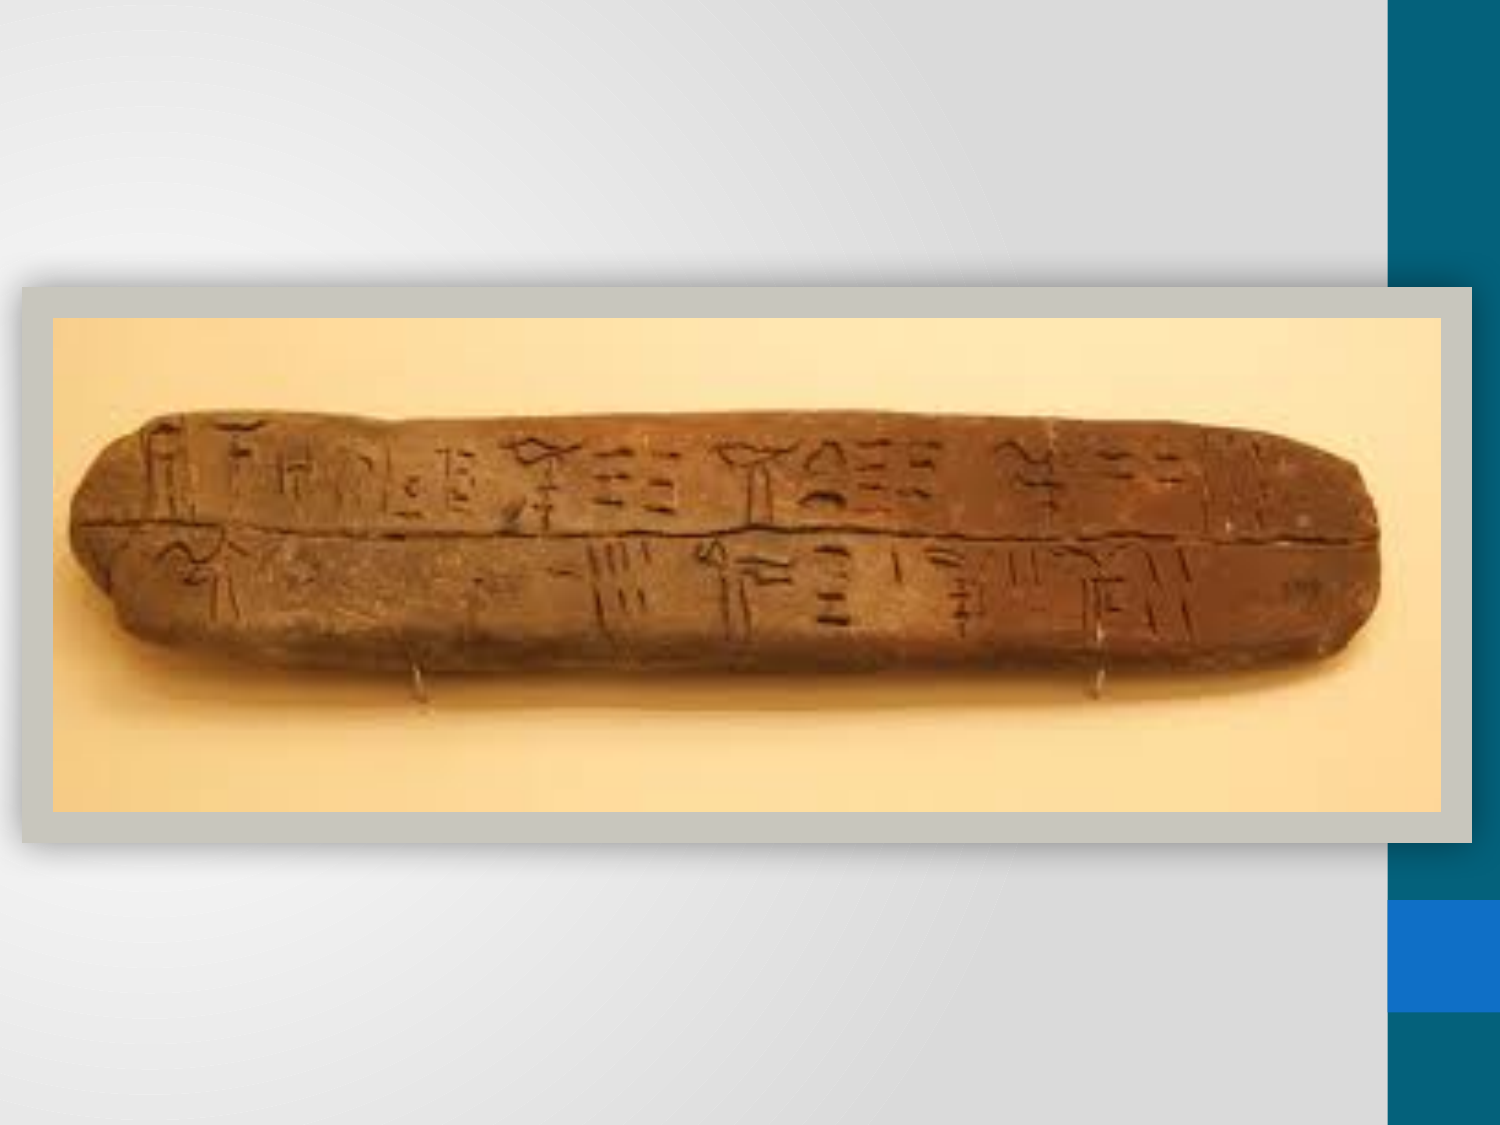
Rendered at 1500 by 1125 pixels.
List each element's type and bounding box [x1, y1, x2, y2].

picture [52, 317, 1442, 813]
